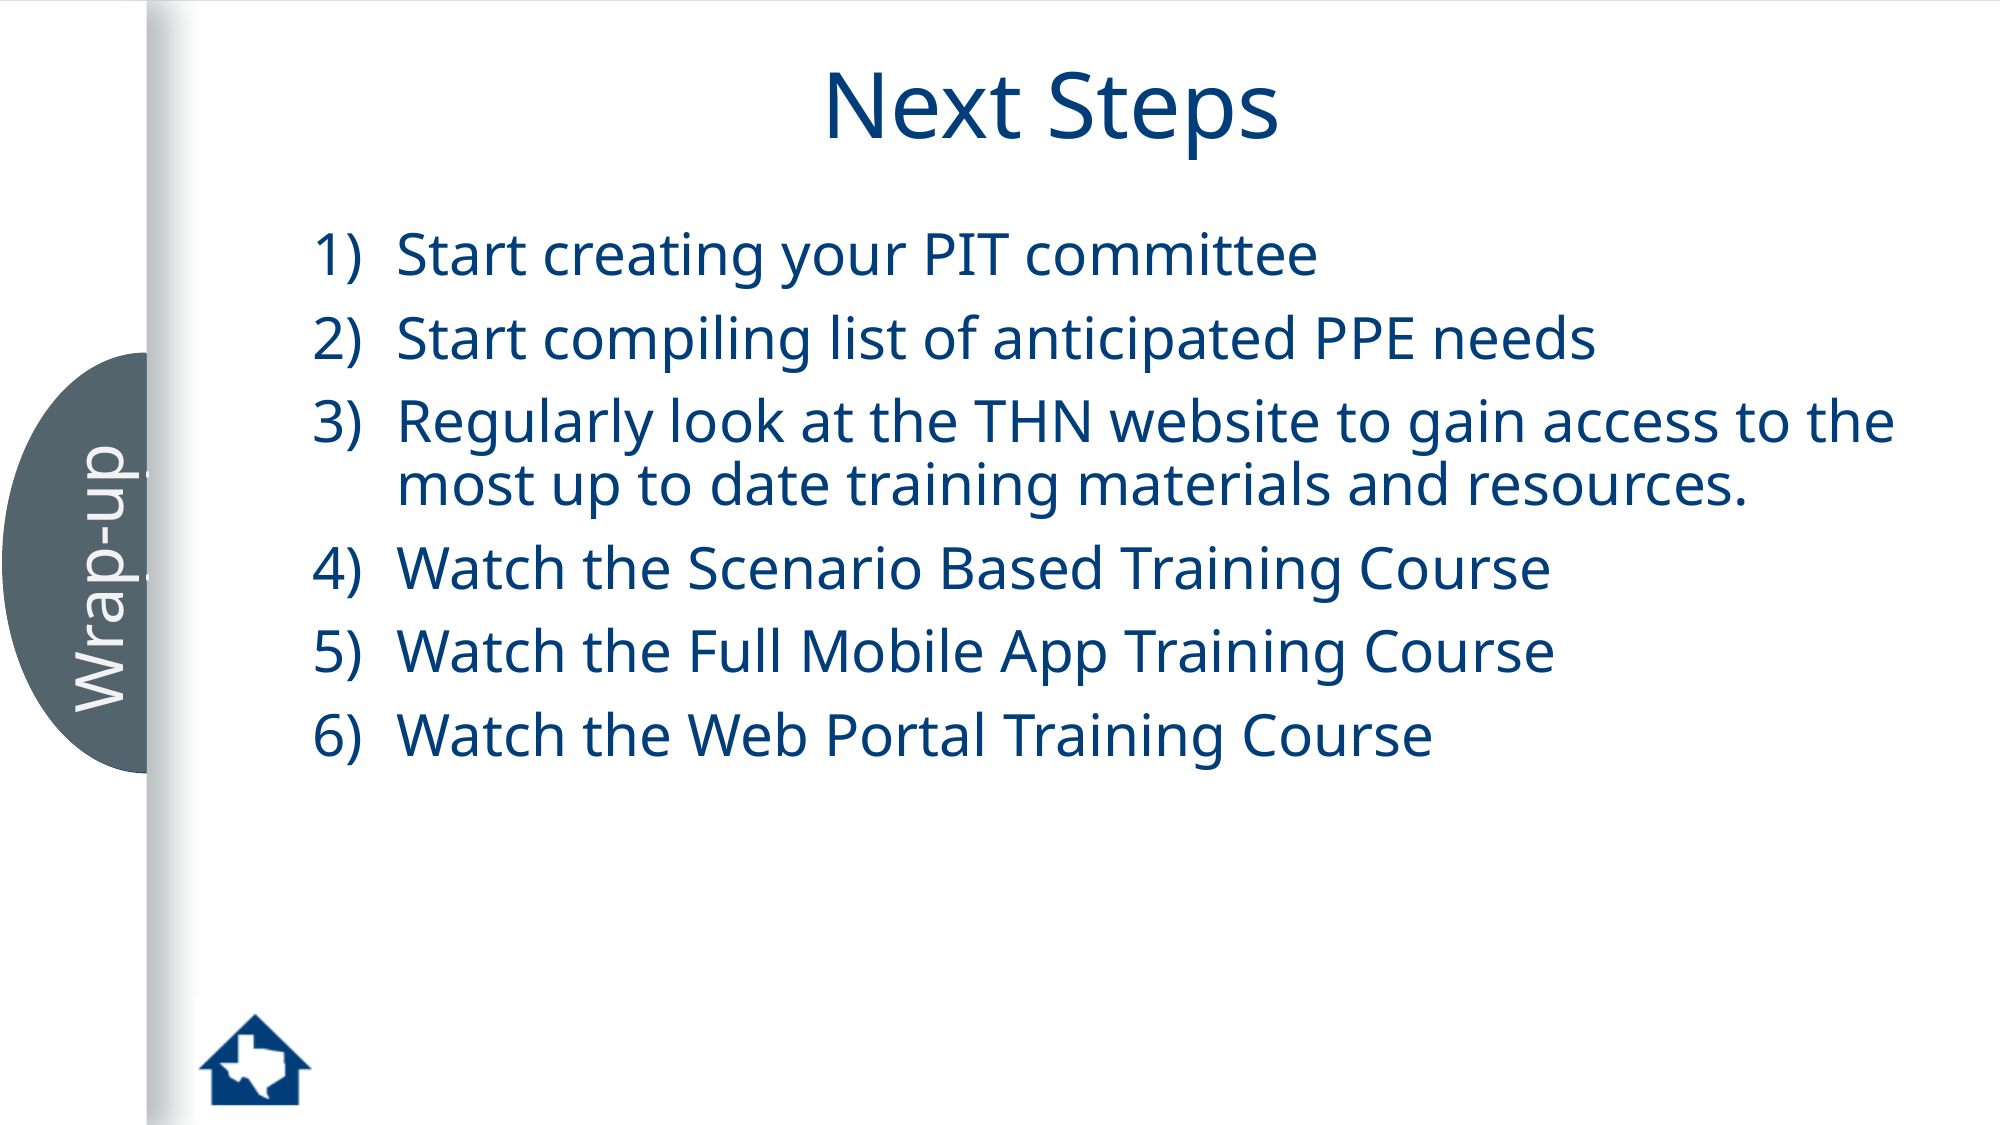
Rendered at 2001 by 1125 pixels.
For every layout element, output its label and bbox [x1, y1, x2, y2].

text_box [0, 0, 2000, 1125]
